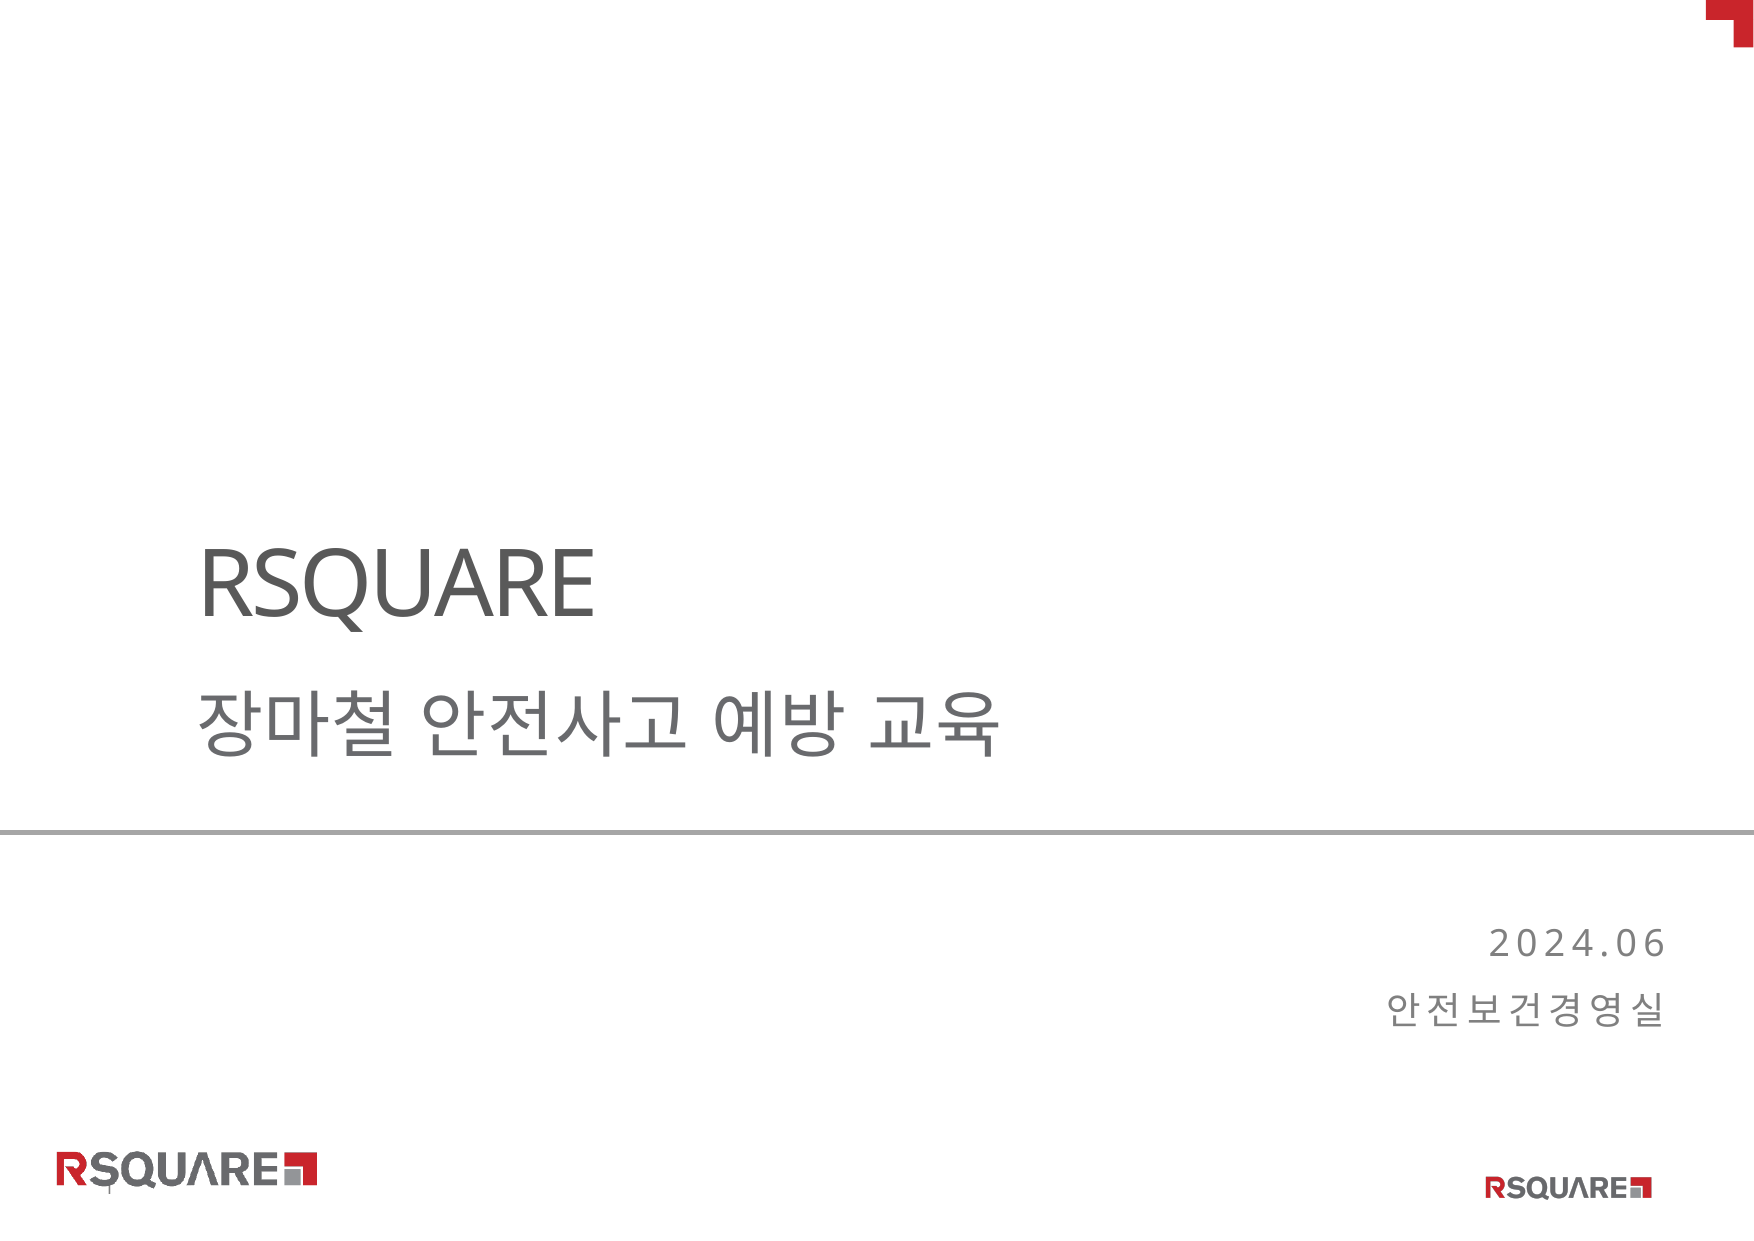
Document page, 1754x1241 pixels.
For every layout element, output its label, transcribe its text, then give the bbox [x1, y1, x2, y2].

picture [26, 1135, 346, 1211]
picture [1477, 1168, 1660, 1208]
title RSQUARE 장마철 안전사고 예방 교육 [194, 466, 1560, 767]
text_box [1705, 0, 1754, 48]
text_box 2024.06 안전보건경영실 [802, 889, 1680, 1039]
